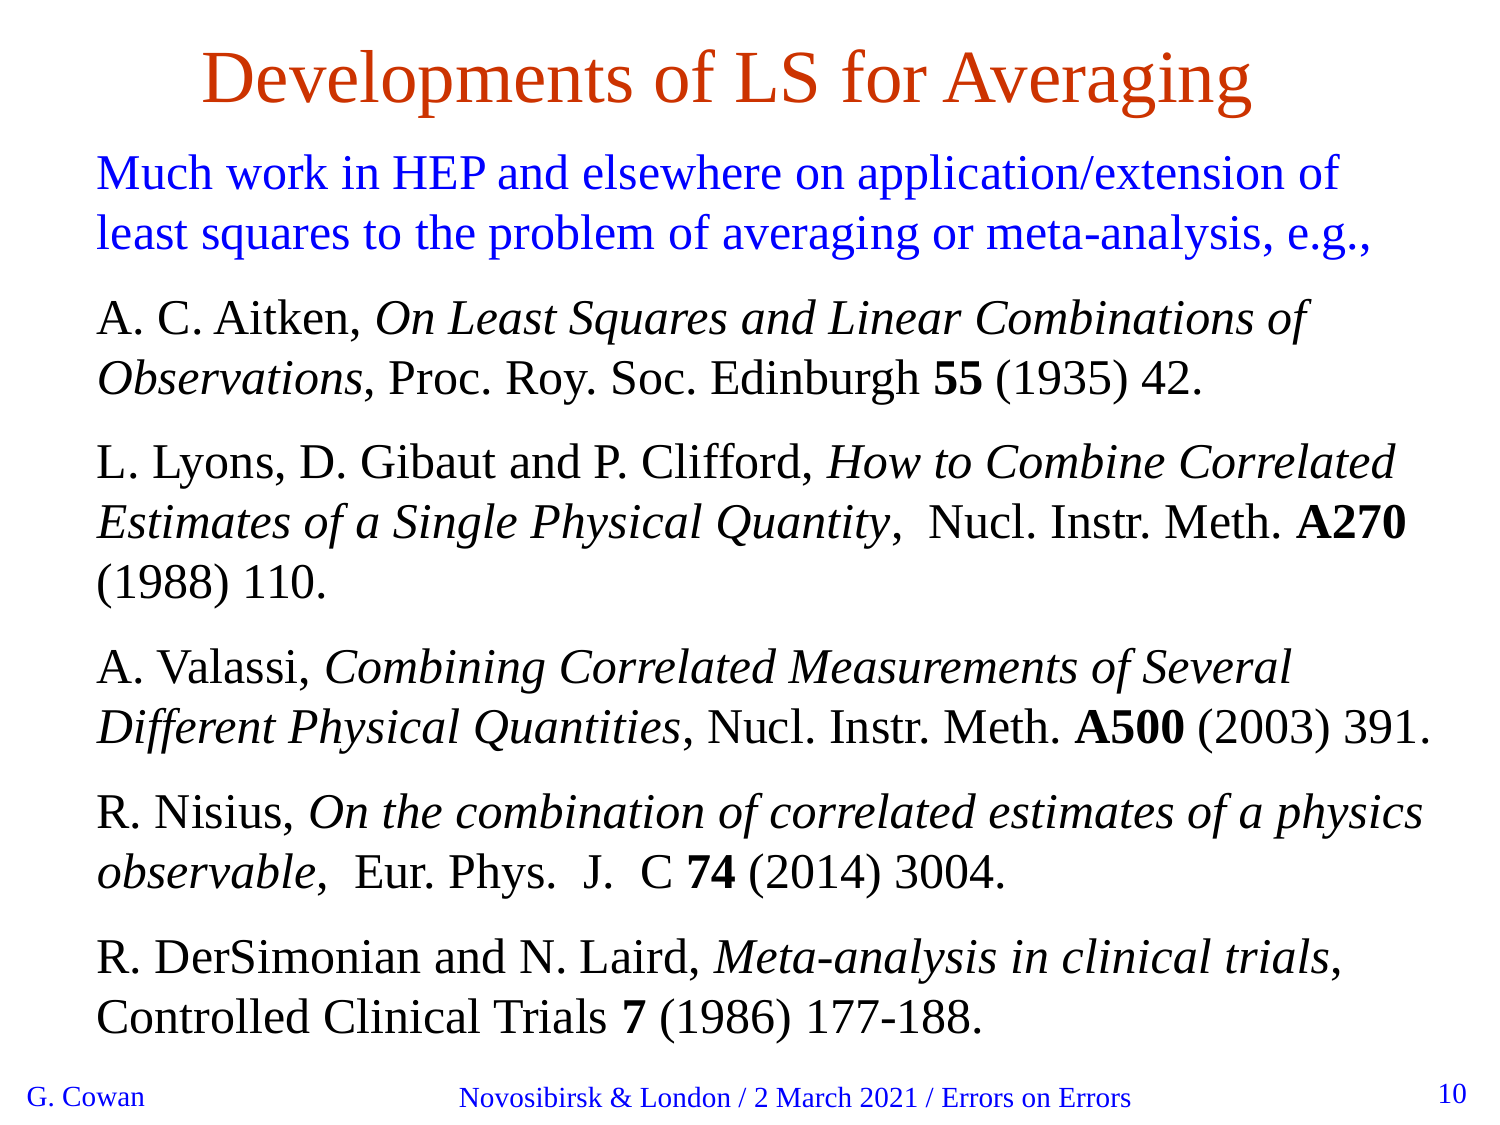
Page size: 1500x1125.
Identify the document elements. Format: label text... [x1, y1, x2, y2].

slide_number G. Cowan [11, 1069, 253, 1114]
text_box Developments of LS for Averaging [72, 15, 1383, 129]
slide_number 10 [927, 1066, 1483, 1125]
text_box Much work in HEP and elsewhere on application/extension of least squares to the problem of averaging or meta-analysis, e.g., A. C. Aitken, On Least Squares and Linear Combinations of Observations, Proc. Roy. Soc. Edinburgh 55 (1935) 42. L. Lyons, D. Gibaut and P. Clifford, How to Combine Correlated Estimates of a Single Physical Quantity, Nucl. Instr. Meth. A270 (1988) 110. A. Valassi, Combining Correlated Measurements of Several Different Physical Quantities, Nucl. Instr. Meth. A500 (2003) 391. R. Nisius, On the combination of correlated estimates of a physics observable, Eur. Phys. J. C 74 (2014) 3004. R. DerSimonian and N. Laird, Meta-analysis in clinical trials, Controlled Clinical Trials 7 (1986) 177-188. [82, 131, 1452, 1052]
footer Novosibirsk & London / 2 March 2021 / Errors on Errors [312, 1070, 927, 1125]
